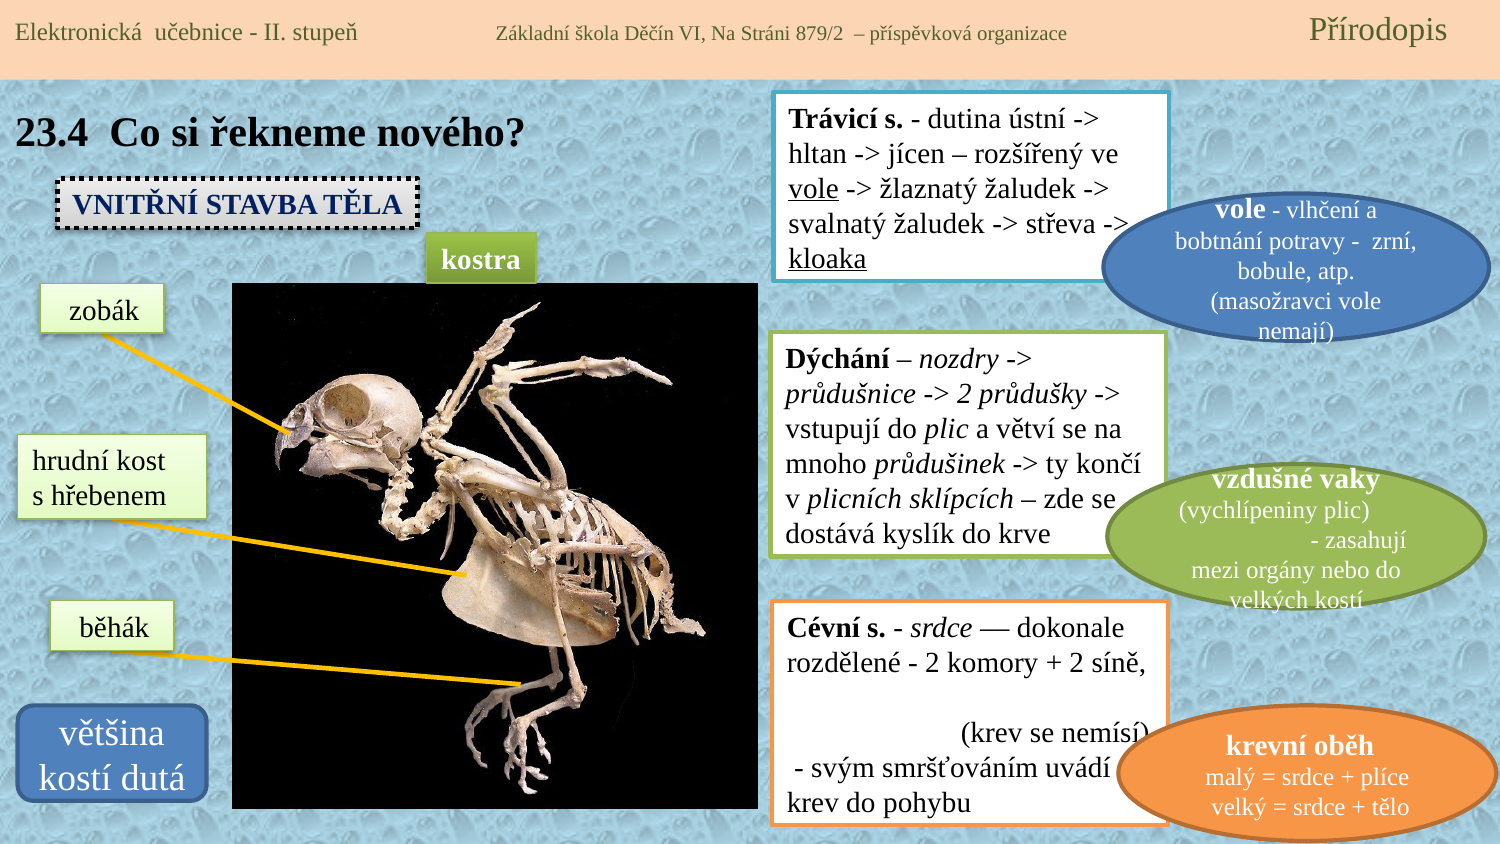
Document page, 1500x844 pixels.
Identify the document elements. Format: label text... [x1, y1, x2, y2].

text_box Cévní s. - srdce –– dokonale rozdělené - 2 komory + 2 síně, (krev se nemísí) - svým smršťováním uvádí krev do pohybu [770, 599, 1170, 827]
text_box běhák [49, 600, 175, 651]
text_box Dýchání – nozdry -> průdušnice -> 2 průdušky -> vstupují do plic a větví se na mnoho průdušinek -> ty končí v plicních sklípcích – zde se dostává kyslík do krve [768, 330, 1168, 559]
text_box krevní oběh malý = srdce + plíce velký = srdce + tělo [1116, 703, 1499, 844]
text_box kostra [426, 232, 537, 281]
picture [232, 283, 758, 810]
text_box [101, 333, 290, 434]
title 23.4 Co si řekneme nového? [0, 80, 656, 179]
text_box VNITŘNÍ STAVBA TĚLA [57, 178, 419, 229]
text_box vzdušné vaky (vychlípeniny plic) - zasahují mezi orgány nebo do velkých kostí [1105, 461, 1488, 611]
text_box vole - vlhčení a bobtnání potravy - zrní, bobule, atp. (masožravci vole nemají) [1101, 191, 1492, 343]
text_box hrudní kost s hřebenem [17, 434, 207, 520]
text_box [111, 650, 521, 685]
text_box zobák [39, 283, 165, 334]
text_box Trávicí s. - dutina ústní -> hltan -> jícen – rozšířený ve vole -> žlaznatý žaludek -> svalnatý žaludek -> střeva -> kloaka [771, 90, 1171, 283]
text_box většina kostí dutá [15, 703, 209, 803]
text_box Elektronická učebnice - II. stupeň Základní škola Děčín VI, Na Stráni 879/2 – příspěvková organizace Přírodopis [0, 0, 1500, 80]
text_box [111, 519, 467, 576]
